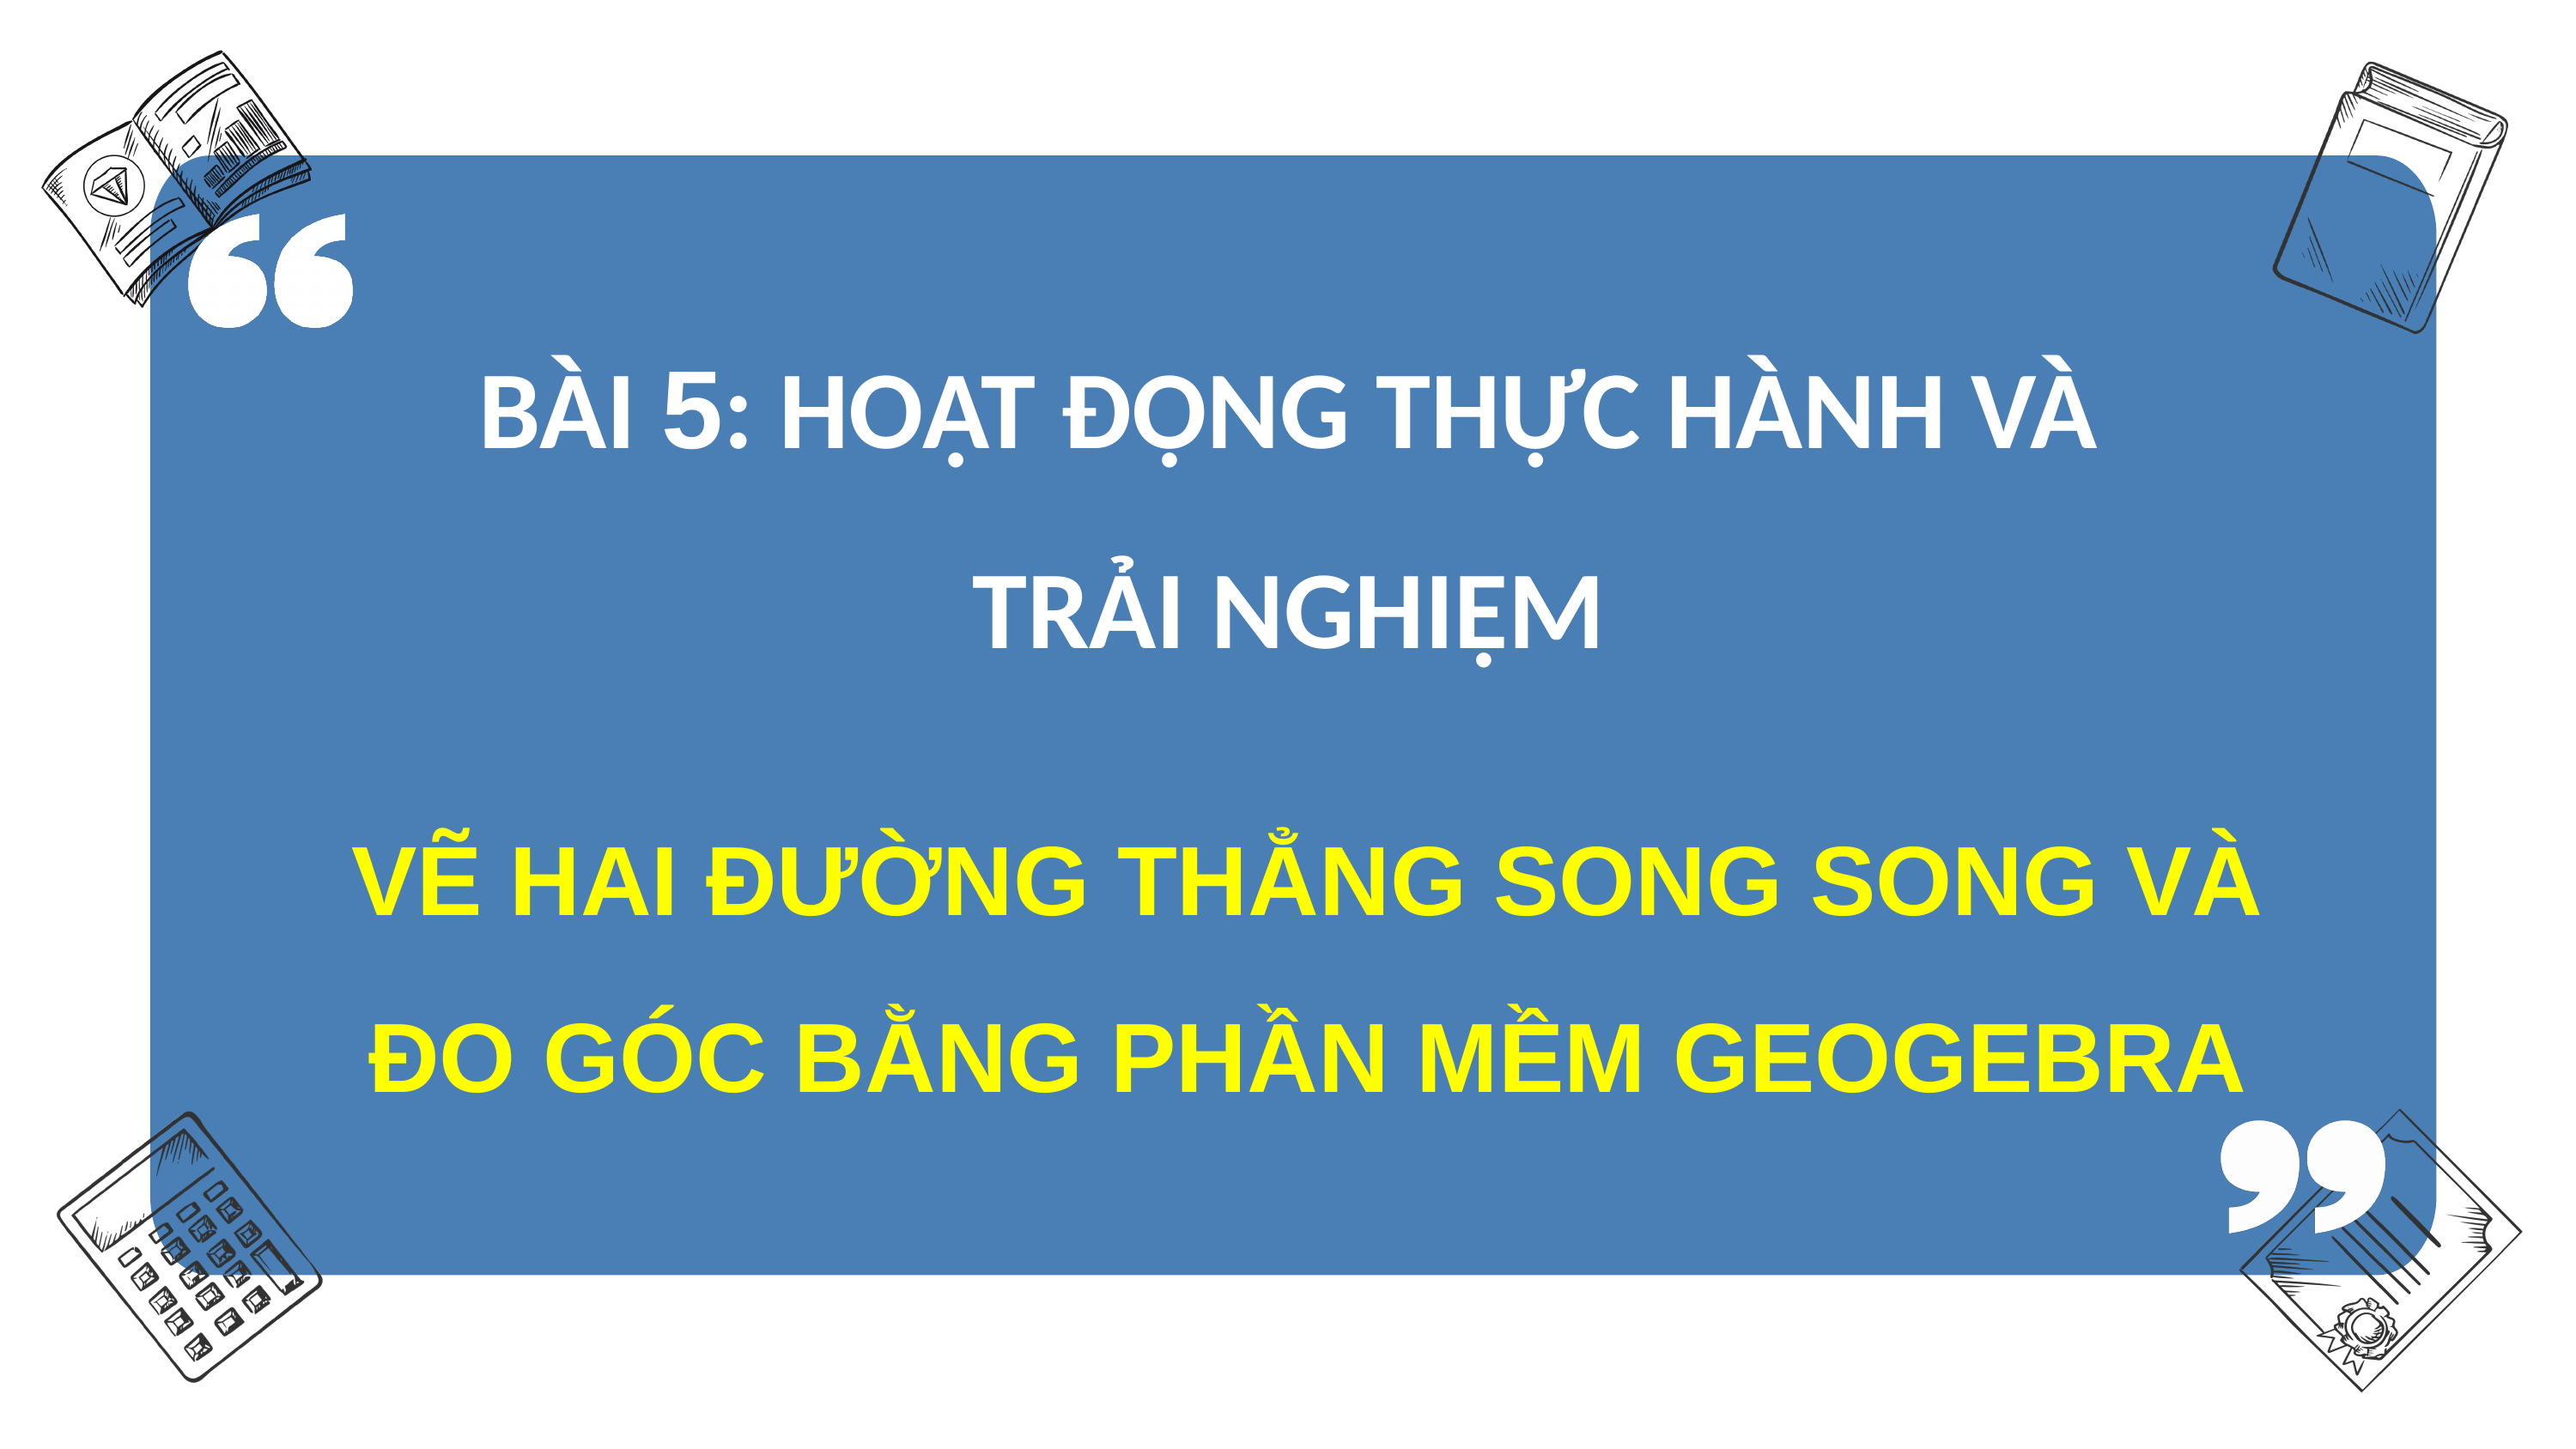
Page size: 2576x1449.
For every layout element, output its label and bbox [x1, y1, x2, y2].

picture [2252, 17, 2576, 320]
picture [2221, 1120, 2523, 1393]
text_box [149, 155, 2437, 1276]
picture [35, 41, 353, 328]
picture [53, 1136, 327, 1390]
